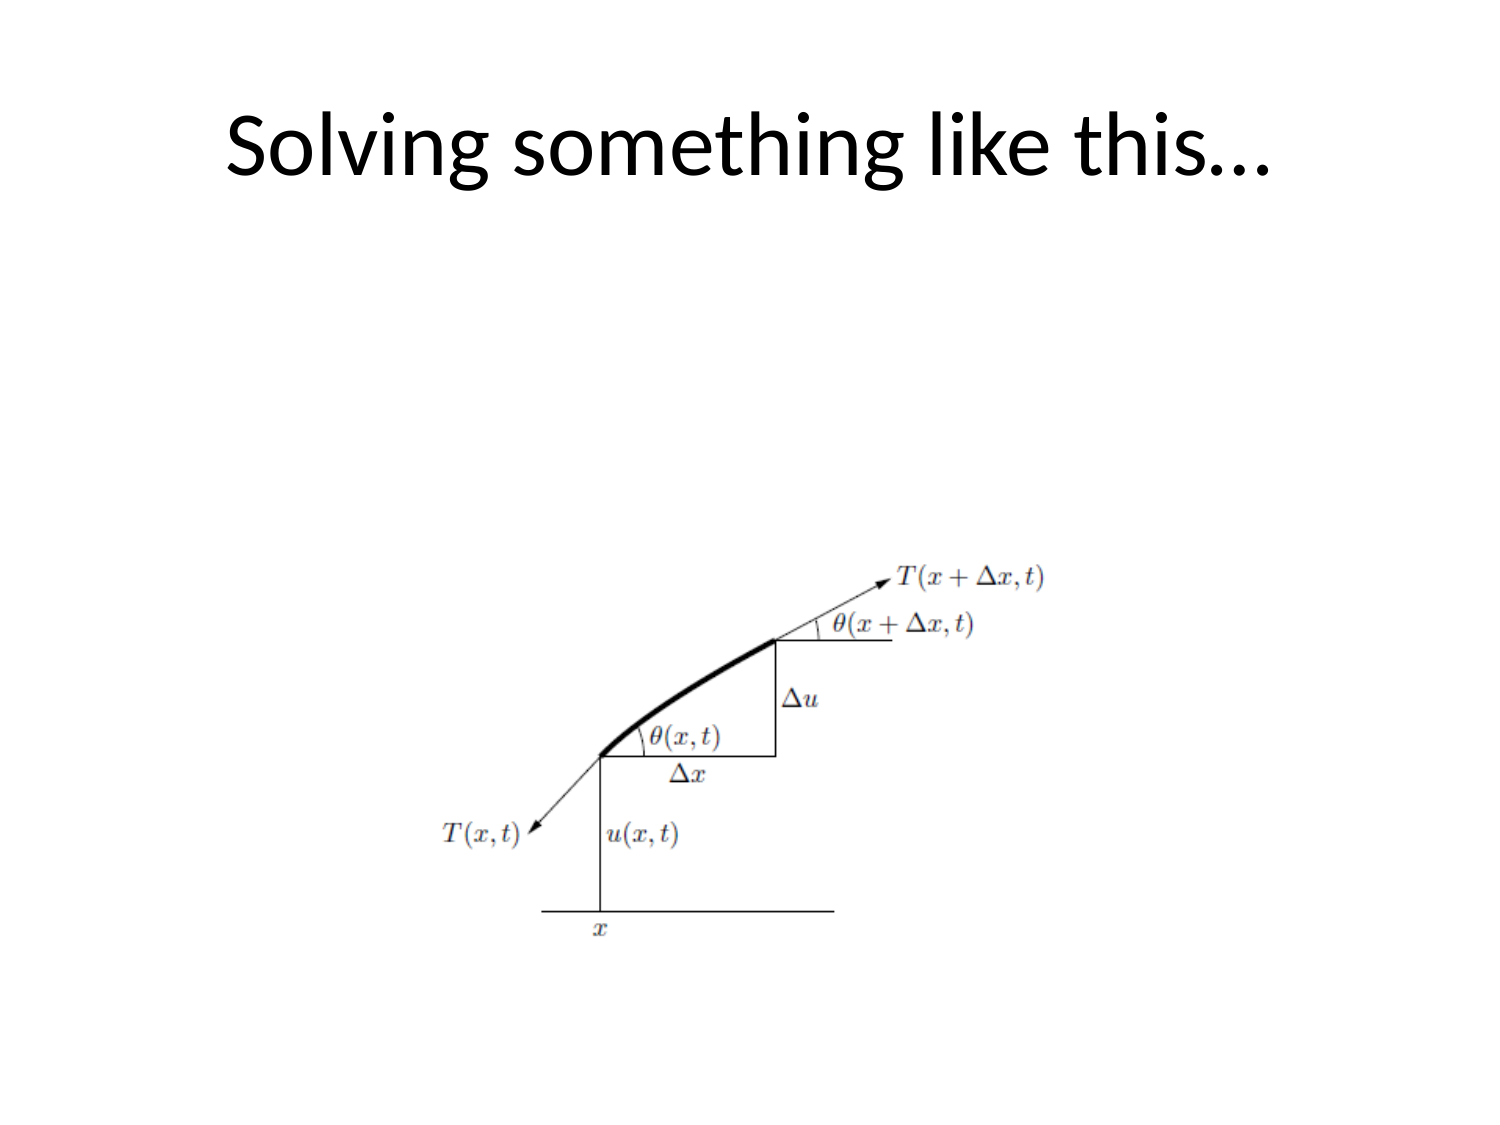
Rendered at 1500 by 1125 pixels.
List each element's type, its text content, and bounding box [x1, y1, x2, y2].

picture [385, 549, 1115, 956]
title Solving something like this… [75, 45, 1425, 233]
